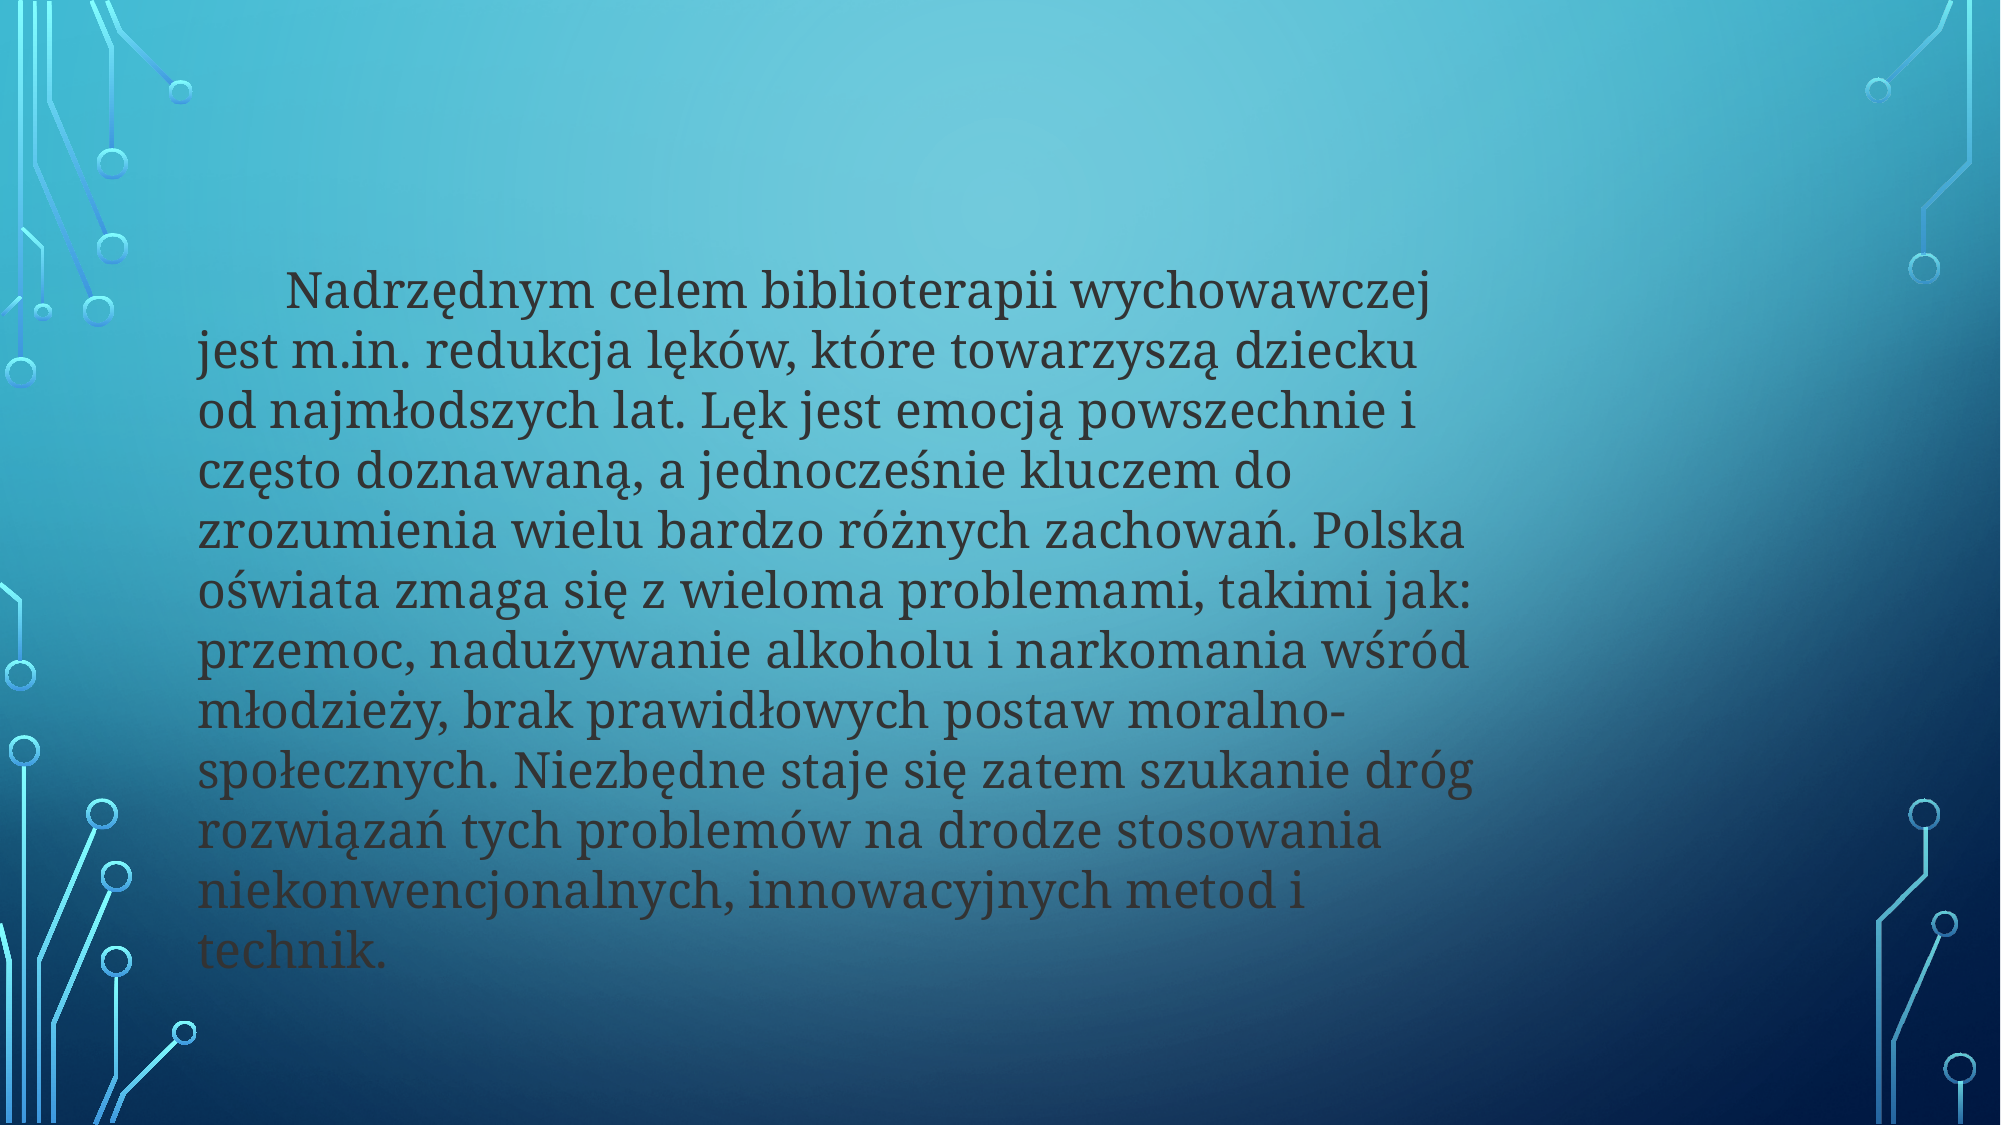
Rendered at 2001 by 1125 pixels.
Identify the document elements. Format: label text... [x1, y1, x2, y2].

text_box Nadrzędnym celem biblioterapii wychowawczej jest m.in. redukcja lęków, które towarzyszą dziecku od najmłodszych lat. Lęk jest emocją powszechnie i często doznawaną, a jednocześnie kluczem do zrozumienia wielu bardzo różnych zachowań. Polska oświata zmaga się z wieloma problemami, takimi jak: przemoc, nadużywanie alkoholu i narkomania wśród młodzieży, brak prawidłowych postaw moralno-społecznych. Niezbędne staje się zatem szukanie dróg rozwiązań tych problemów na drodze stosowania niekonwencjonalnych, innowacyjnych metod i technik. [182, 251, 1500, 986]
